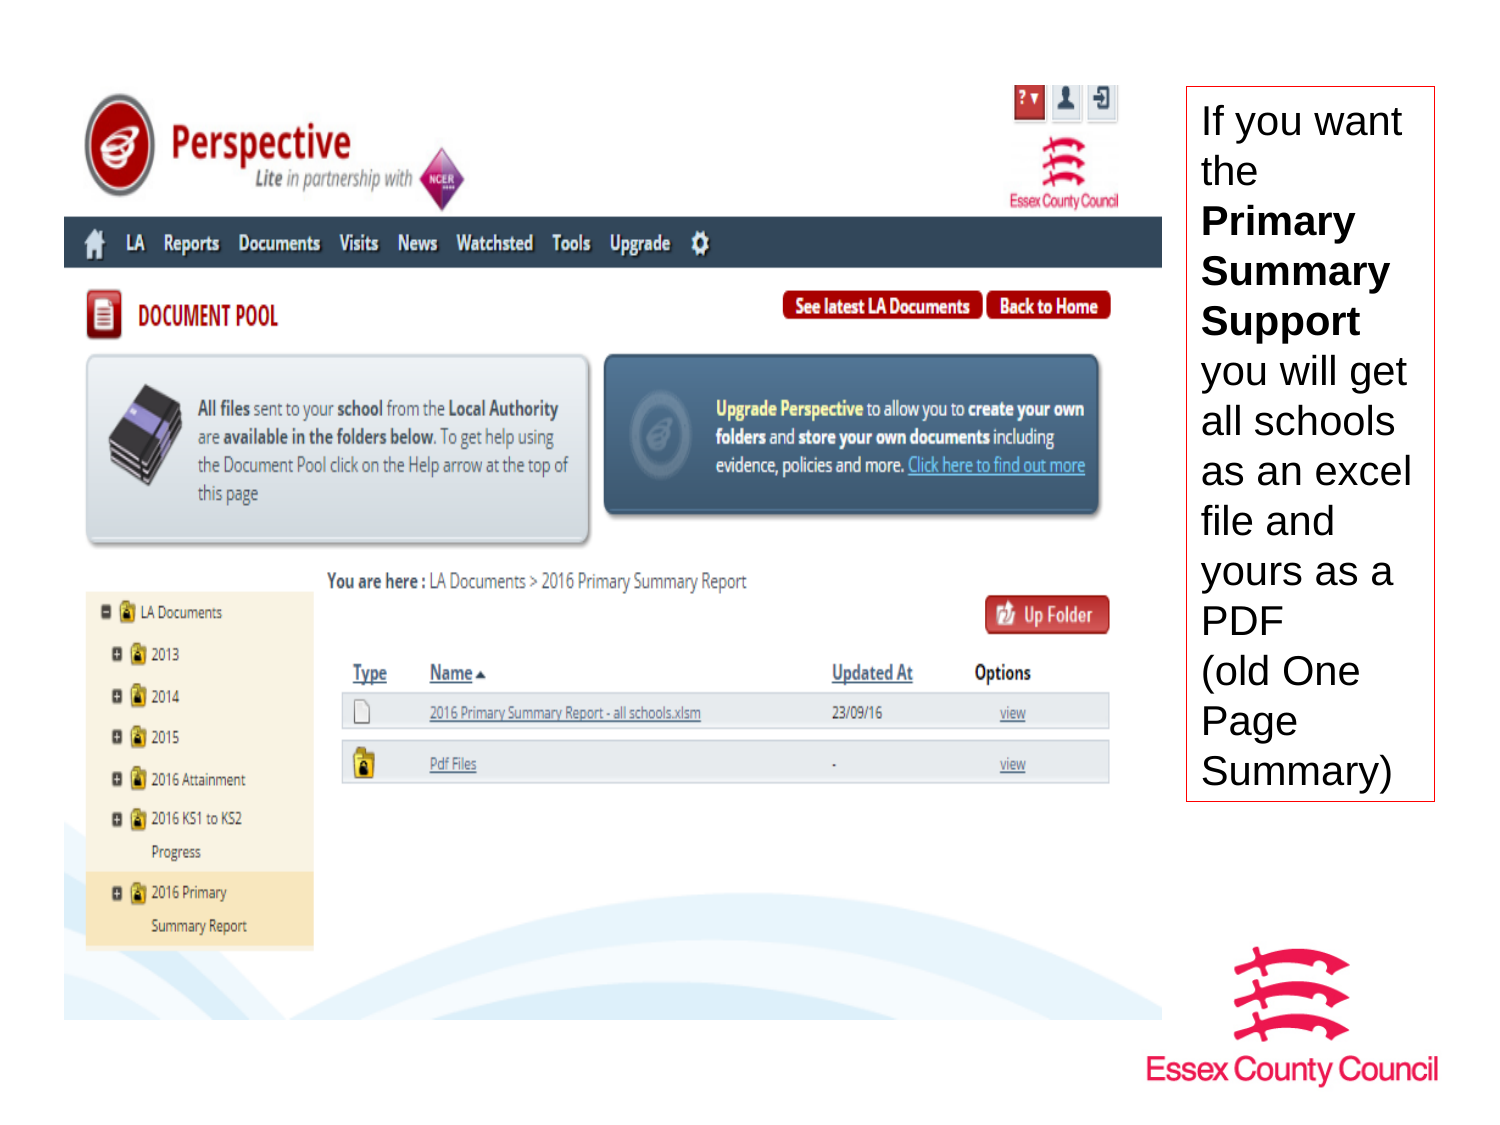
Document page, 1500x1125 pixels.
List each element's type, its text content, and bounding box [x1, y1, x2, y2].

picture [0, 0, 1500, 1125]
text_box If you want the Primary Summary Support you will get all schools as an excel file and yours as a PDF (old One Page Summary) [1186, 86, 1435, 802]
